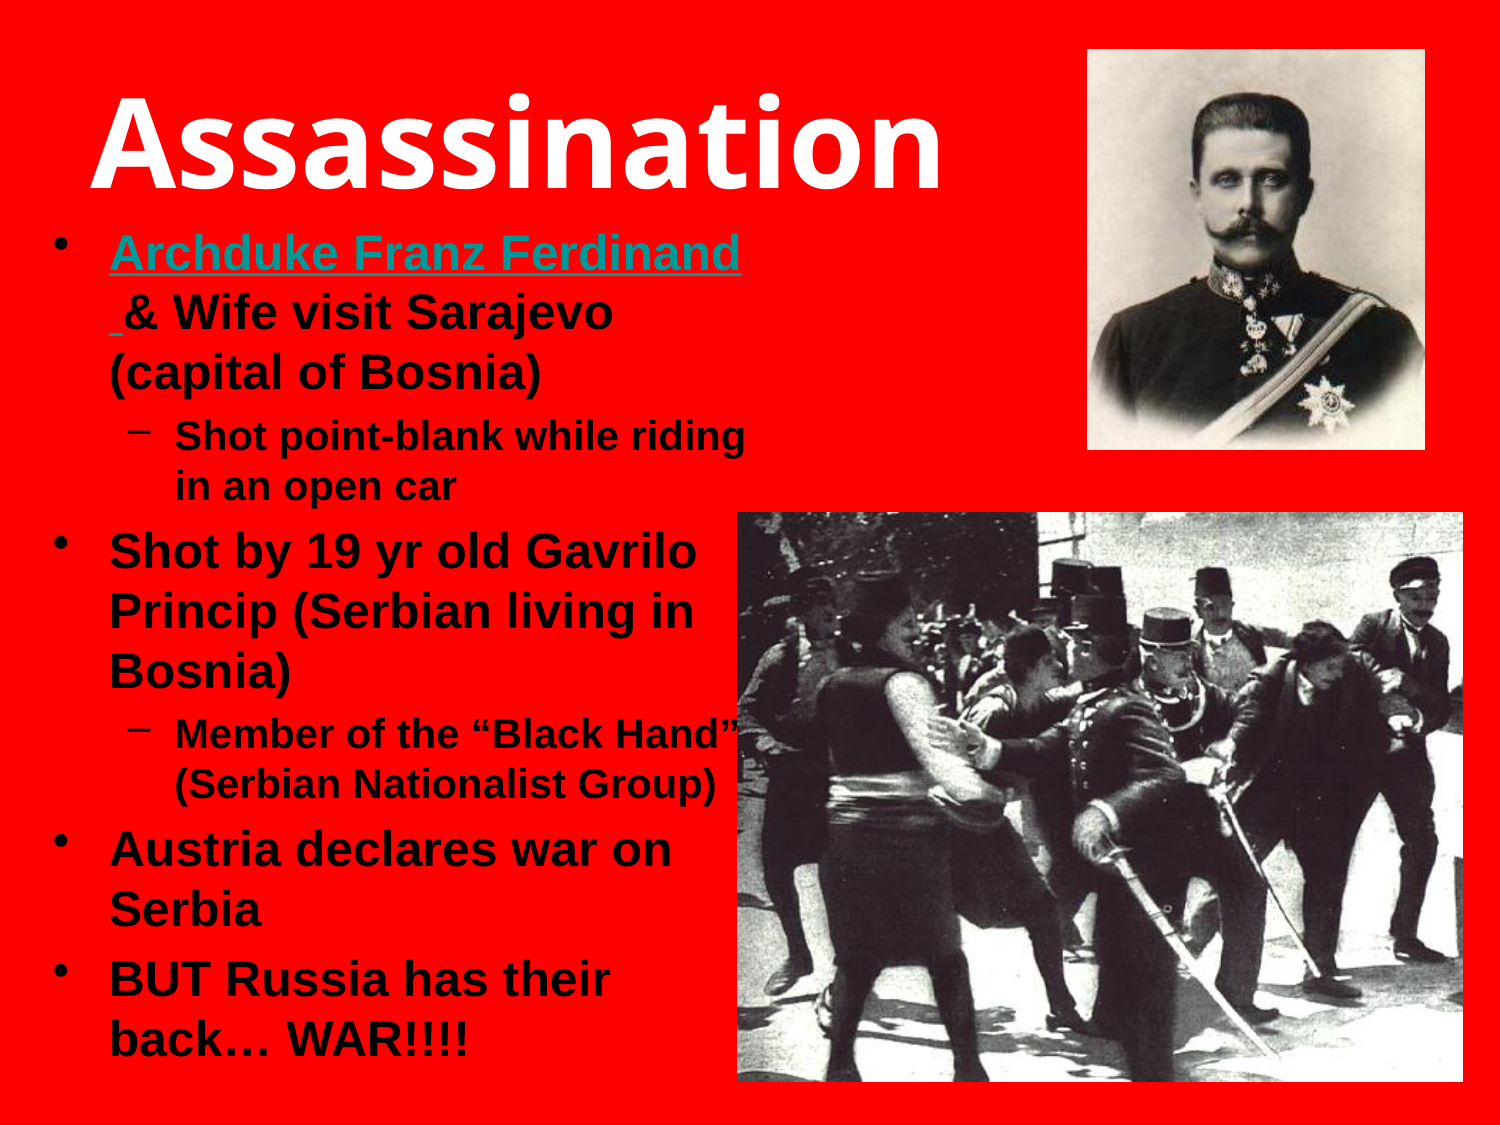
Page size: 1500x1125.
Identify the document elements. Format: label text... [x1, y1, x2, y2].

picture [737, 512, 1463, 1082]
picture [1087, 49, 1426, 451]
title Assassination [74, 44, 1426, 233]
list Archduke Franz Ferdinand & Wife visit Sarajevo (capital of Bosnia) Shot point-blank while riding in an open car Shot by 19 yr old Gavrilo Princip (Serbian living in Bosnia) Member of the “Black Hand” (Serbian Nationalist Group) Austria declares war on Serbia BUT Russia has their back… WAR!!!! [37, 212, 763, 1125]
